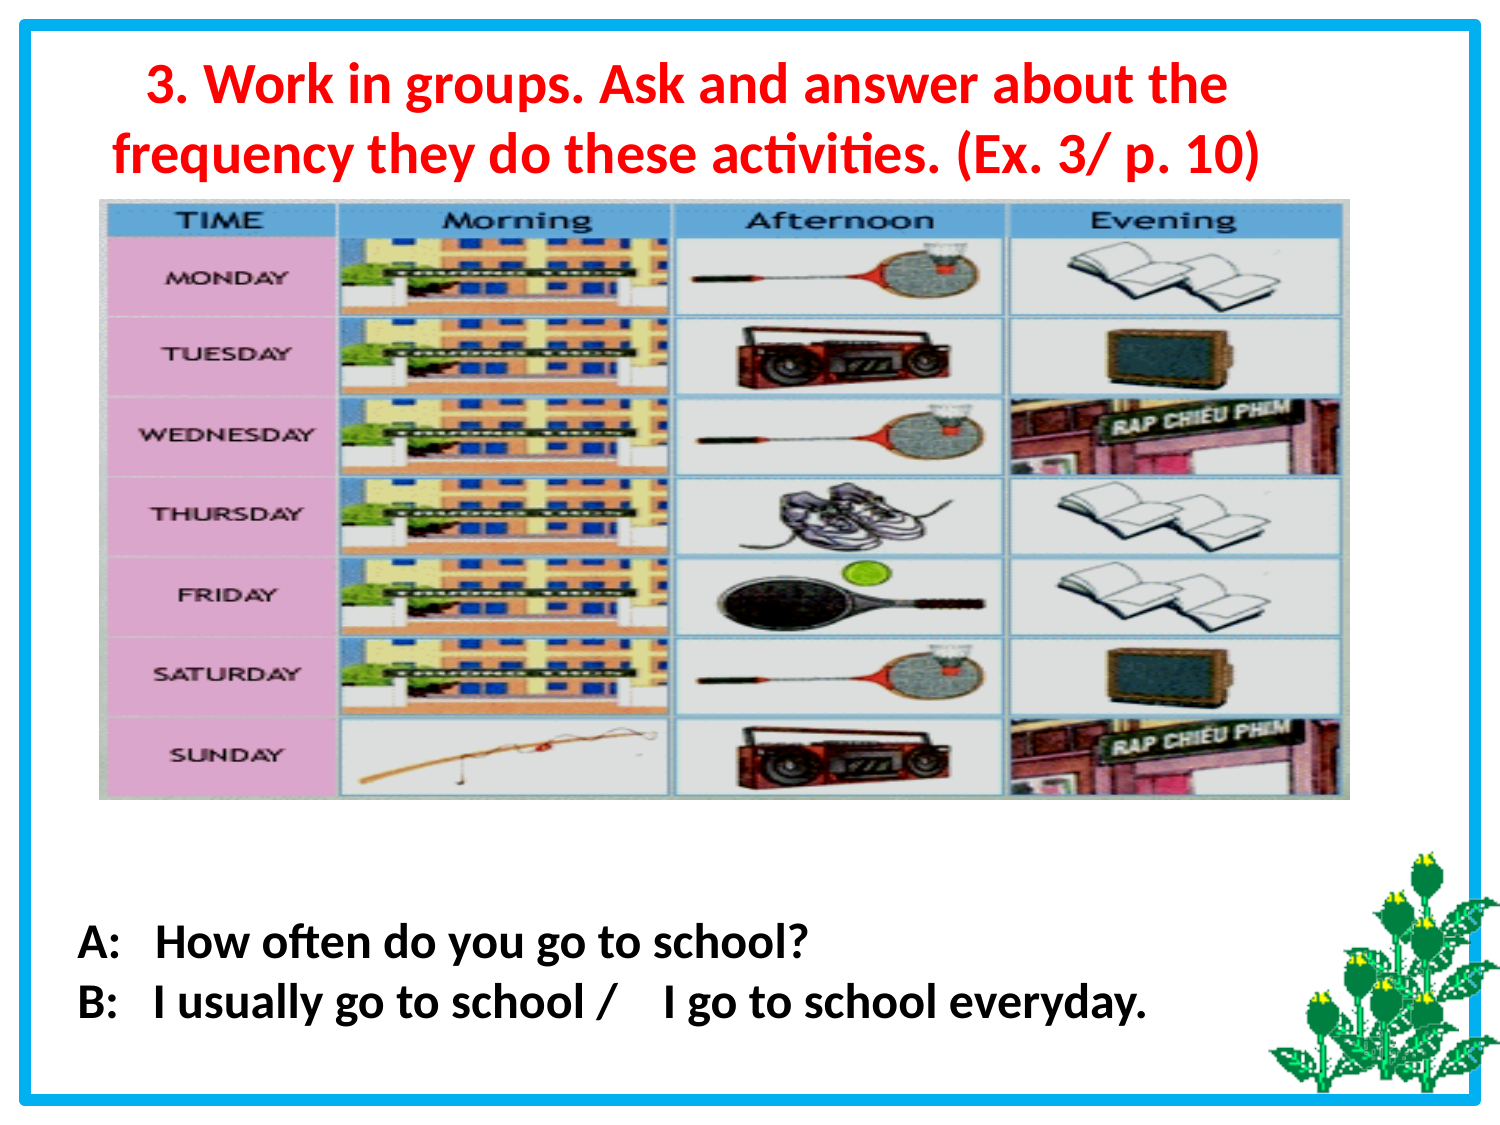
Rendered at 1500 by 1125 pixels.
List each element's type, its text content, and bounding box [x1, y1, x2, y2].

picture [1262, 824, 1500, 1093]
picture [99, 199, 1351, 801]
text_box A: How often do you go to school? B: I usually go to school / I go to school everyday. [62, 837, 1238, 1033]
text_box [23, 23, 1477, 1102]
text_box 3. Work in groups. Ask and answer about the frequency they do these activities. (Ex. 3/ p. 10) [62, 37, 1313, 193]
